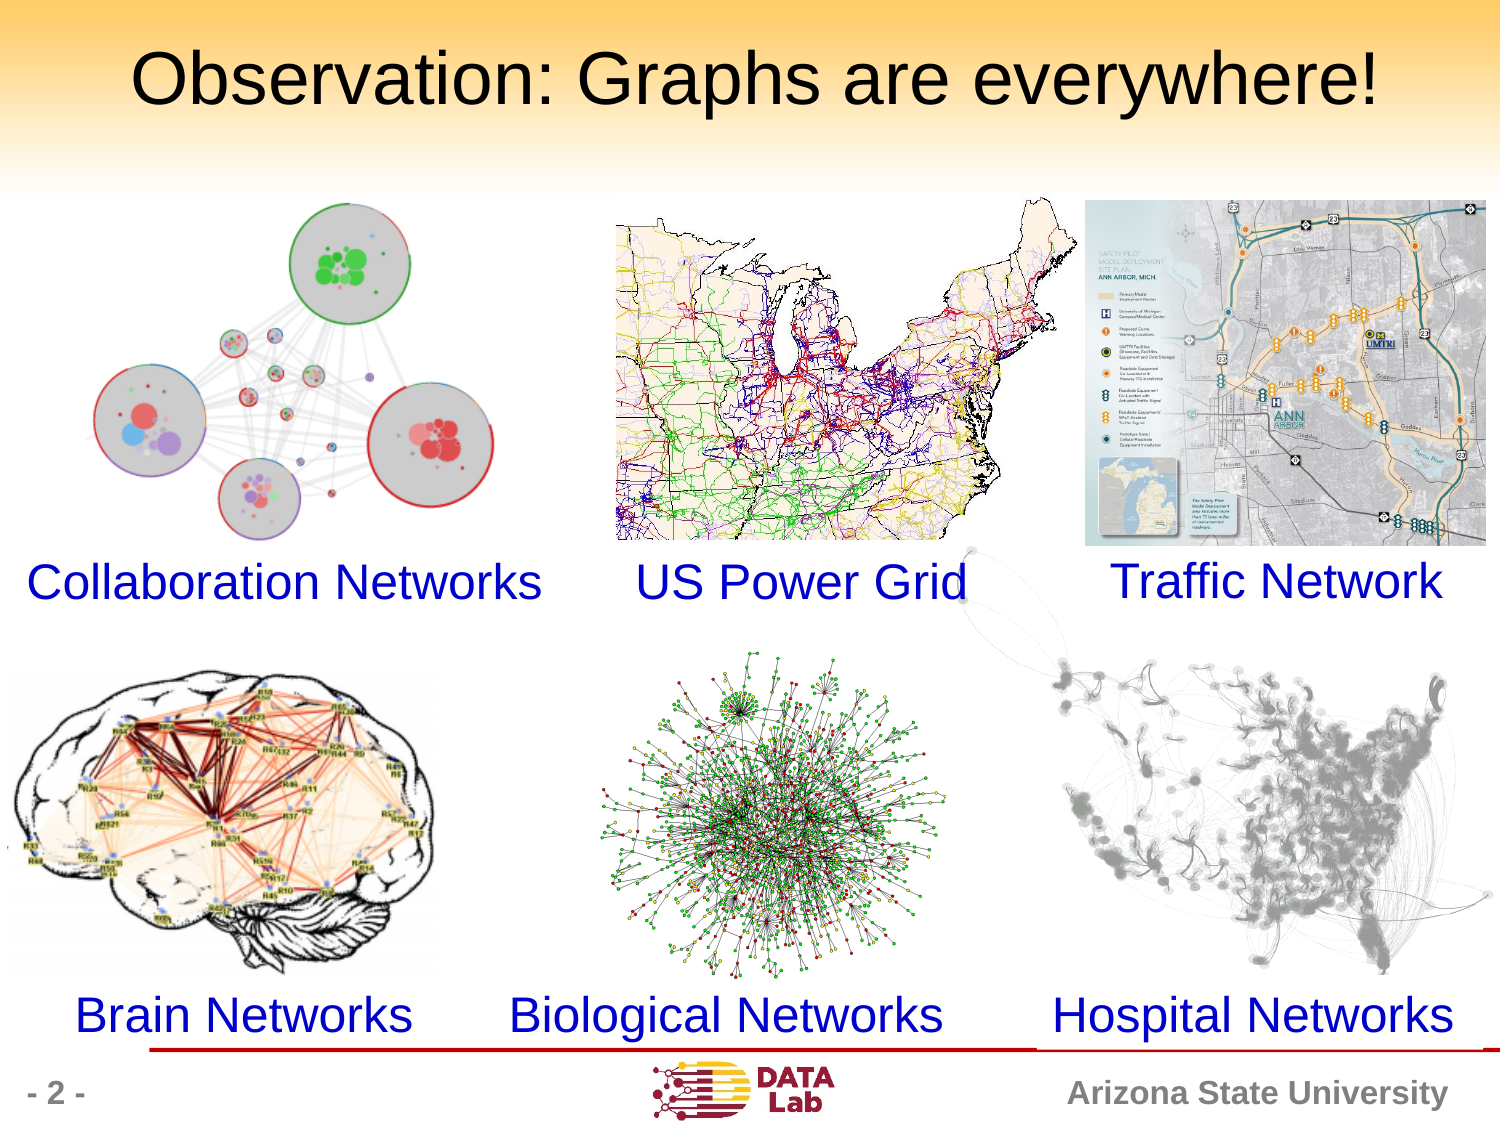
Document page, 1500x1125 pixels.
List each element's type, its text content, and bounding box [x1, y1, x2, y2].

picture [652, 1060, 835, 1121]
picture [6, 668, 440, 981]
text_box Biological Networks [493, 975, 973, 1050]
text_box Collaboration Networks [11, 541, 572, 617]
text_box Brain Networks [59, 986, 443, 1050]
slide_number - 2 - [0, 1063, 113, 1125]
text_box Hospital Networks [1036, 999, 1484, 1050]
text_box US Power Grid [620, 548, 933, 617]
picture [0, 0, 1500, 990]
text_box Observation: Graphs are everywhere! [37, 0, 1475, 150]
